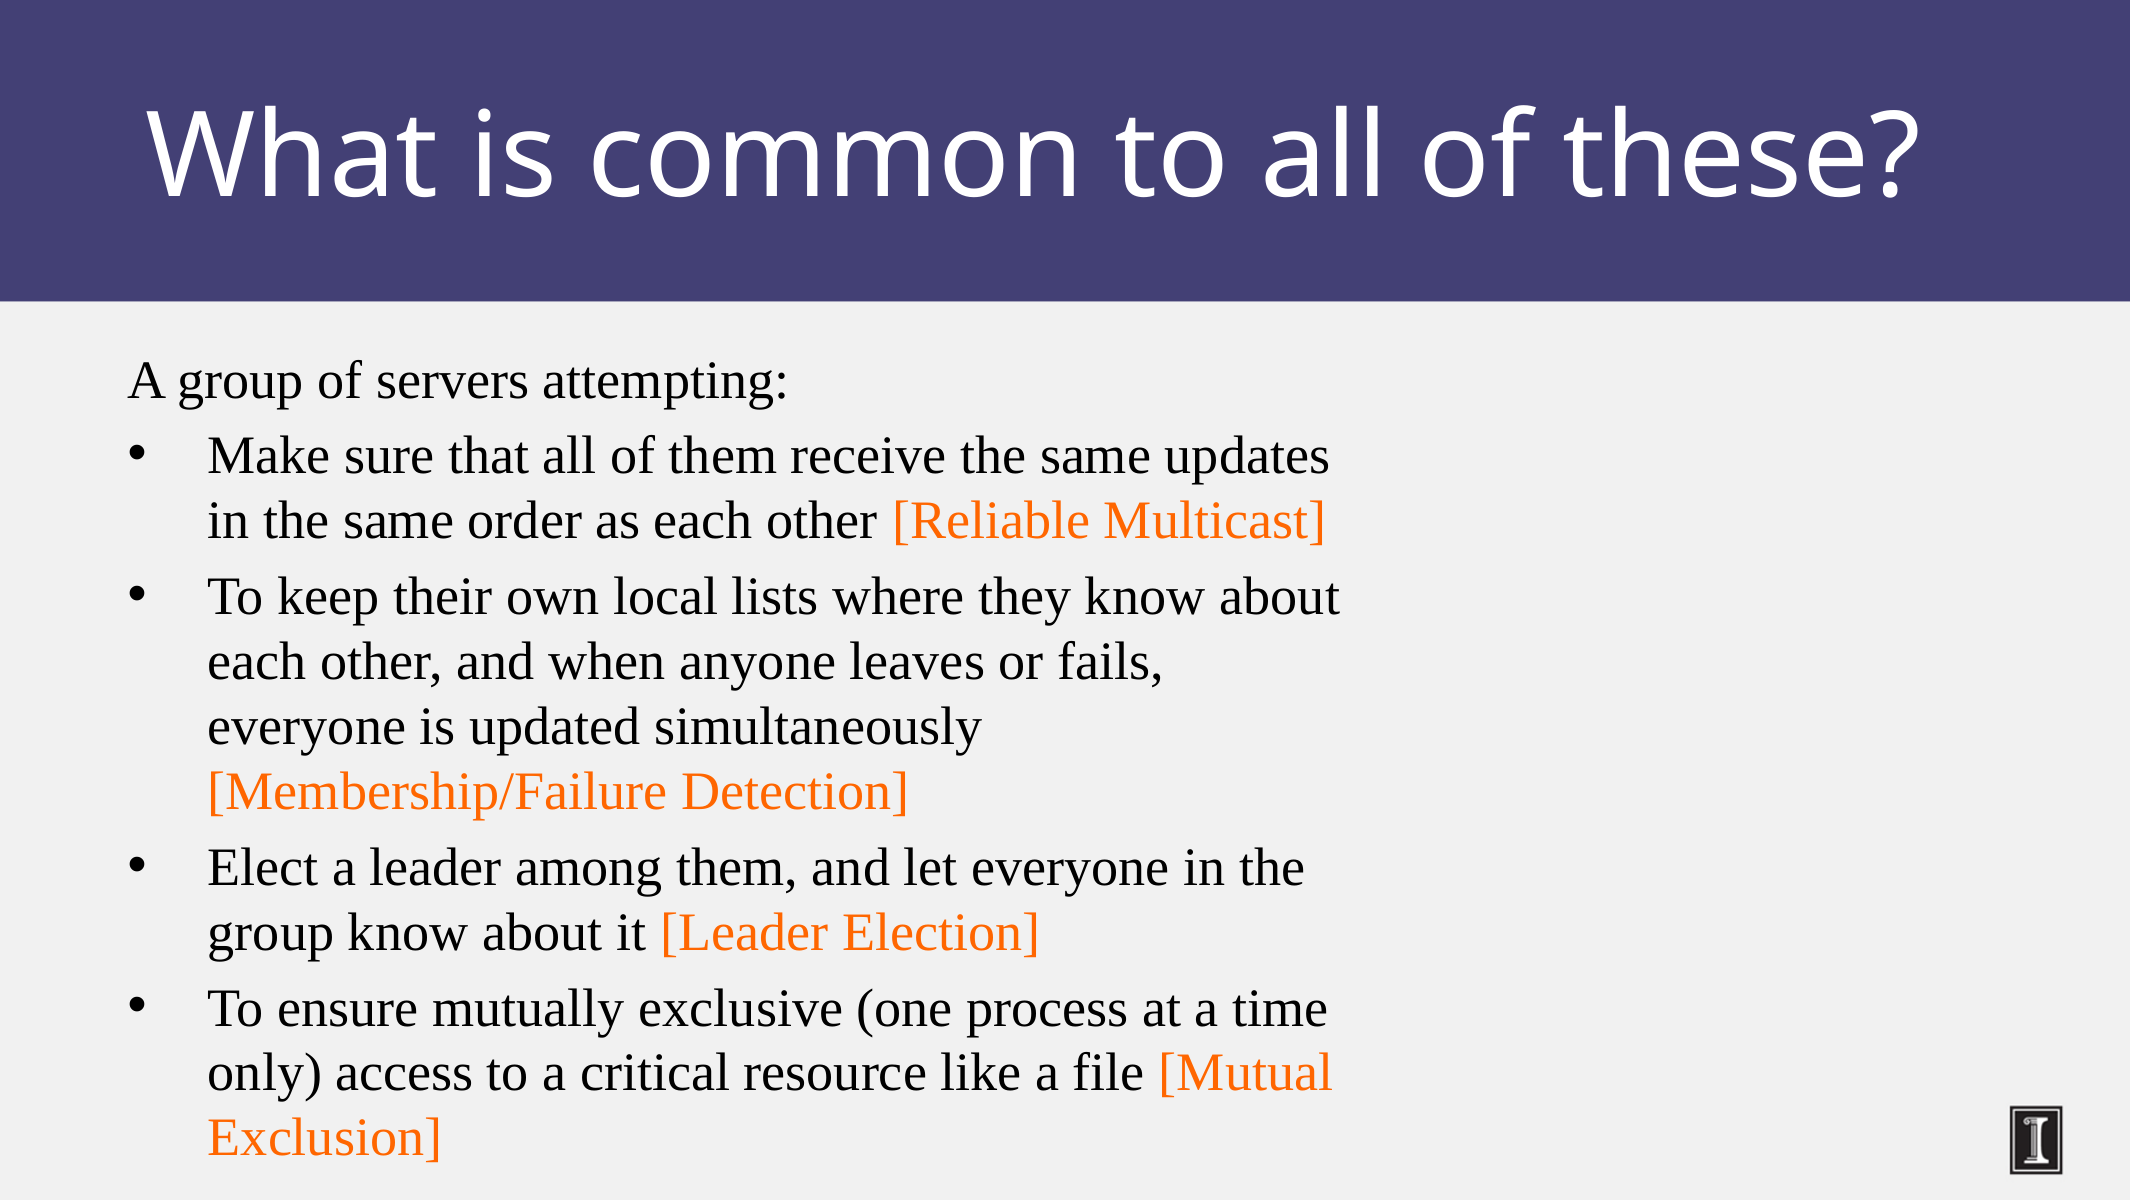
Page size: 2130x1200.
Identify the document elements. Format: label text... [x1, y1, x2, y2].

list A group of servers attempting: Make sure that all of them receive the same updates in the same order as each other [Reliable Multicast] To keep their own local lists where they know about each other, and when anyone leaves or fails, everyone is updated simultaneously [Membership/Failure Detection] Elect a leader among them, and let everyone in the group know about it [Leader Election] To ensure mutually exclusive (one process at a time only) access to a critical resource like a file [Mutual Exclusion] [106, 333, 1385, 1169]
text_box What is common to all of these? [124, 66, 2042, 267]
picture [0, 0, 2130, 1200]
